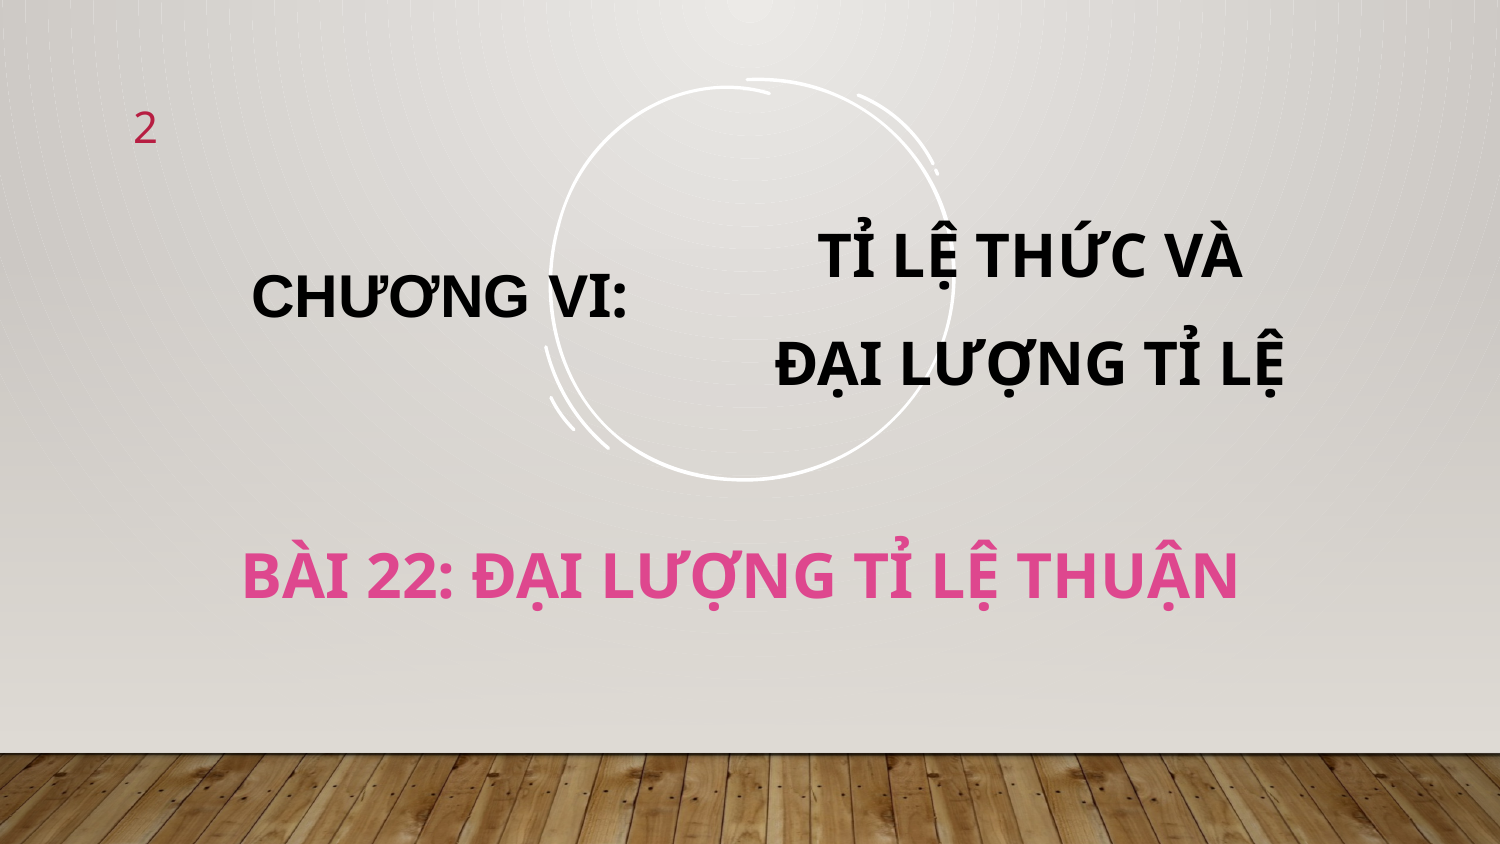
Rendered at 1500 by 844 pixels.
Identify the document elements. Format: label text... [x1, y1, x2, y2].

slide_number 2 [59, 98, 159, 161]
text_box BÀI 22: ĐẠI LƯỢNG TỈ LỆ THUẬN [218, 491, 1265, 619]
text_box CHƯƠNG VI: [236, 249, 543, 338]
text_box TỈ LỆ THỨC VÀ ĐẠI LƯỢNG TỈ LỆ [957, 236, 1320, 343]
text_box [543, 77, 957, 482]
picture [0, 753, 1500, 844]
